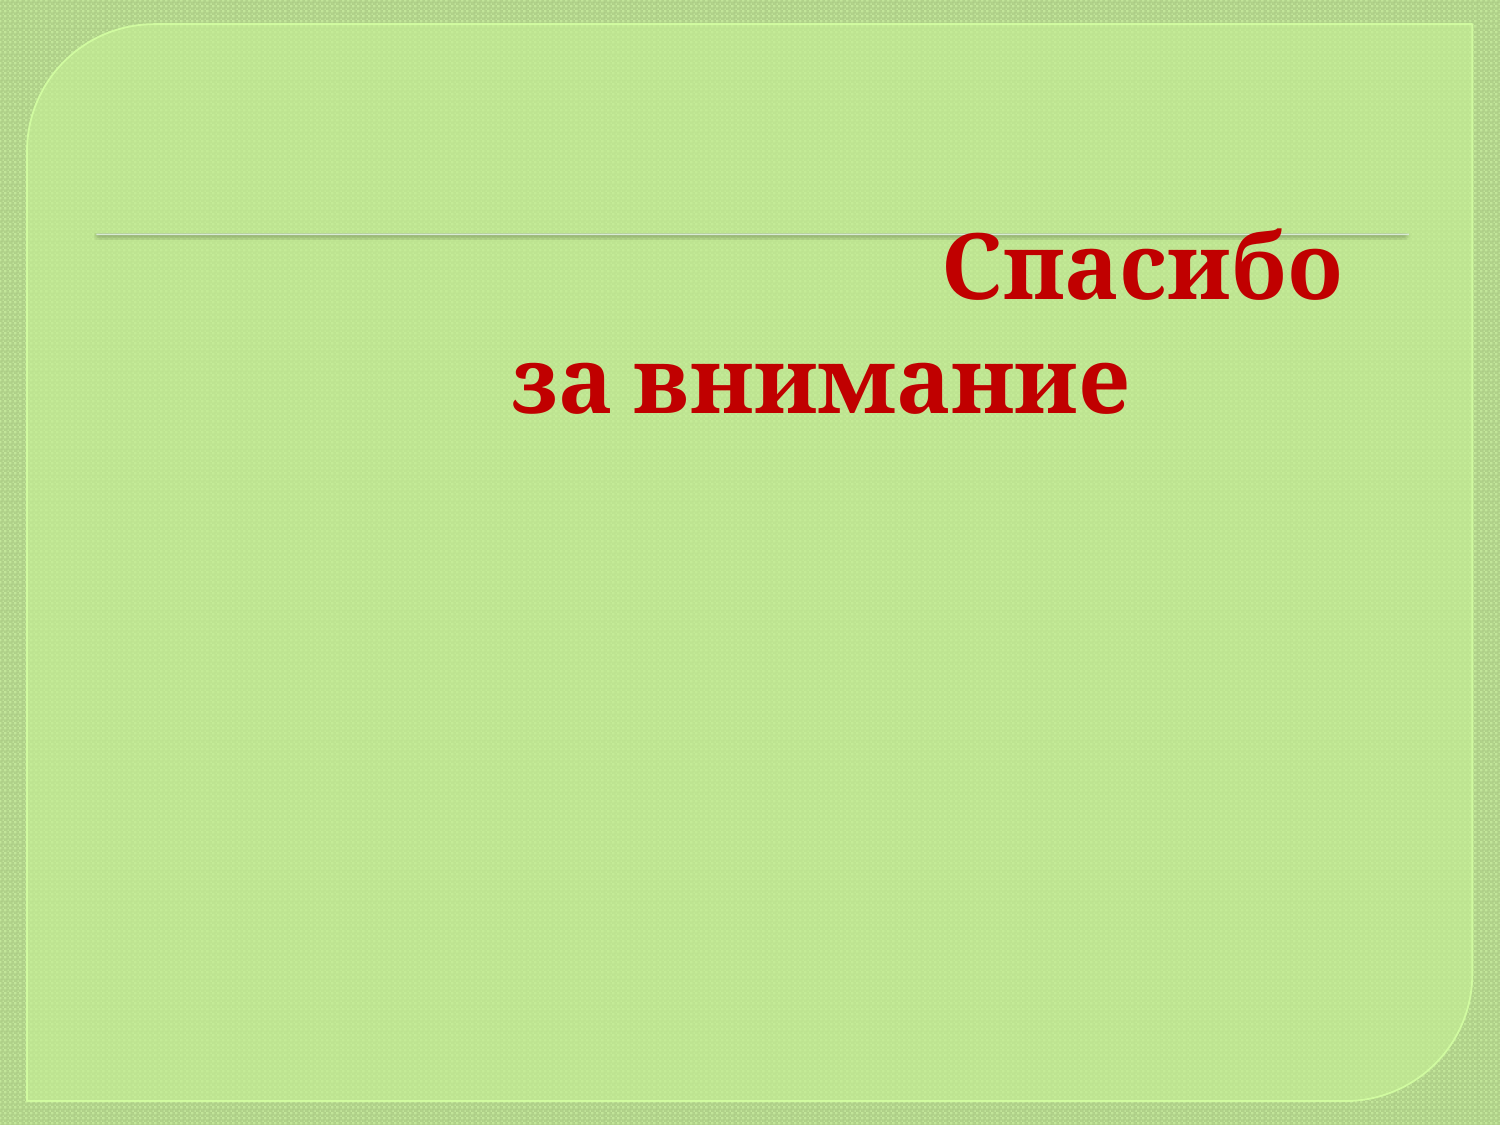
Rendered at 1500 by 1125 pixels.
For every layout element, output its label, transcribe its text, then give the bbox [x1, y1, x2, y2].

title Спасибо за внимание [218, 302, 1415, 575]
